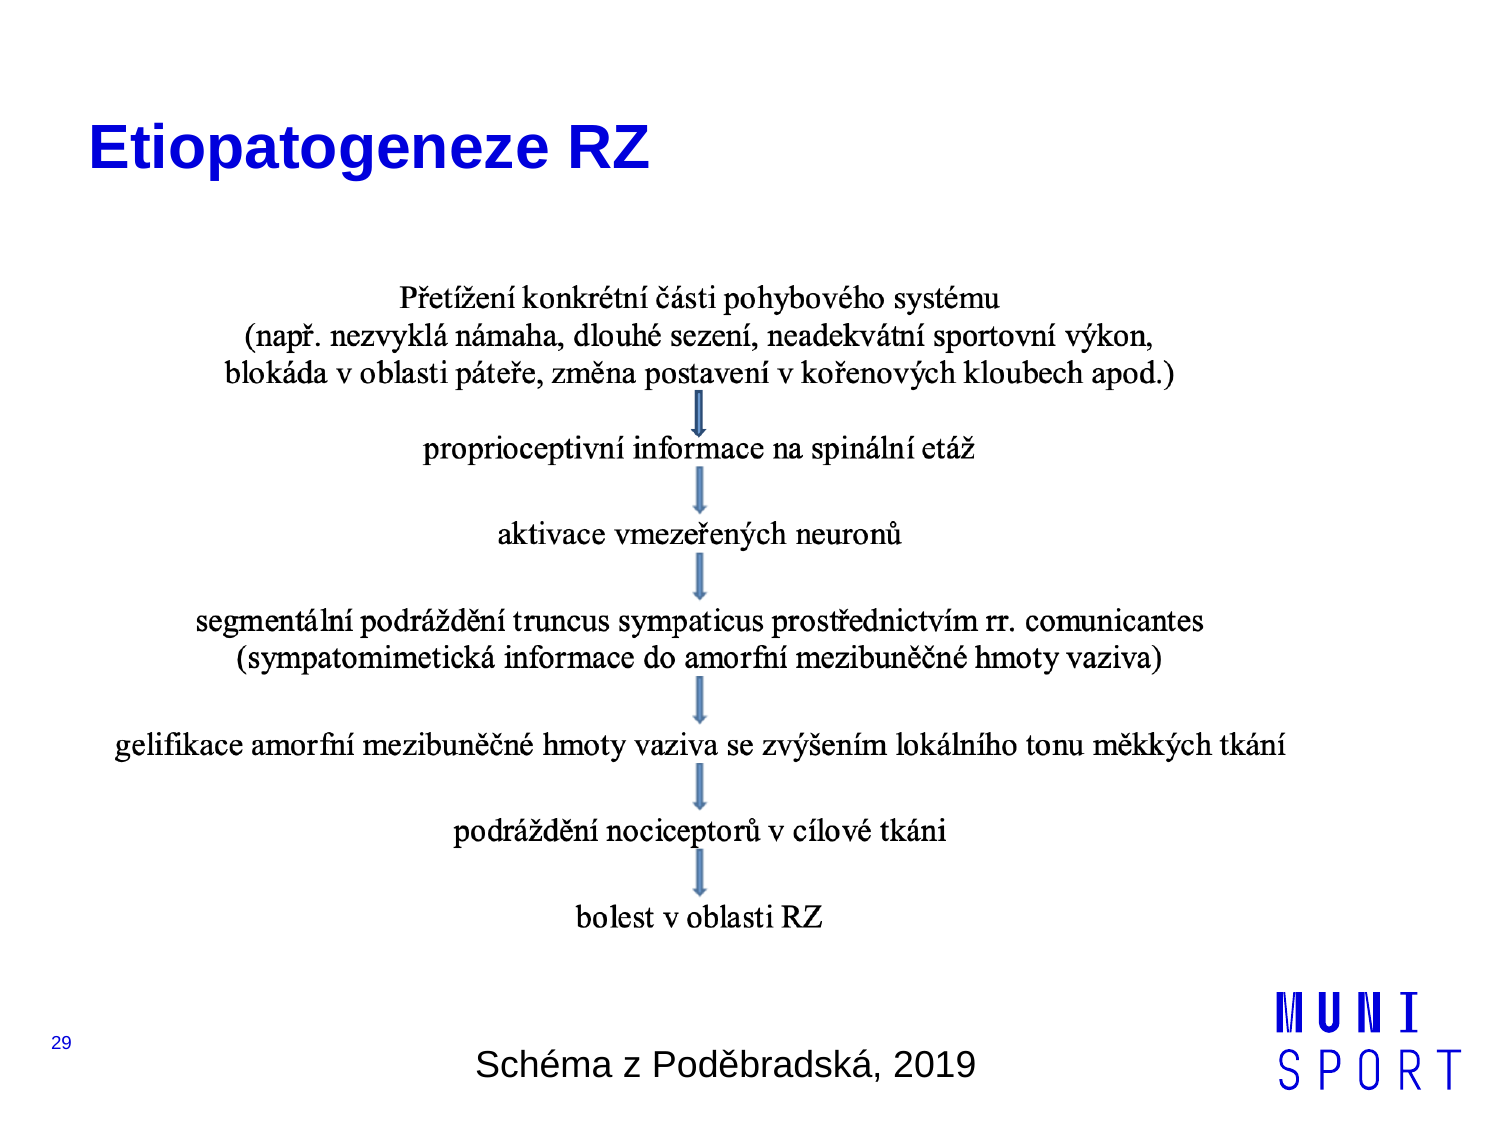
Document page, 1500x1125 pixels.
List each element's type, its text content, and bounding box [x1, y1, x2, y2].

title Etiopatogeneze RZ [88, 118, 1412, 193]
slide_number 29 [50, 1021, 82, 1063]
picture [88, 222, 1364, 957]
text_box Schéma z Poděbradská, 2019 [460, 1032, 992, 1093]
